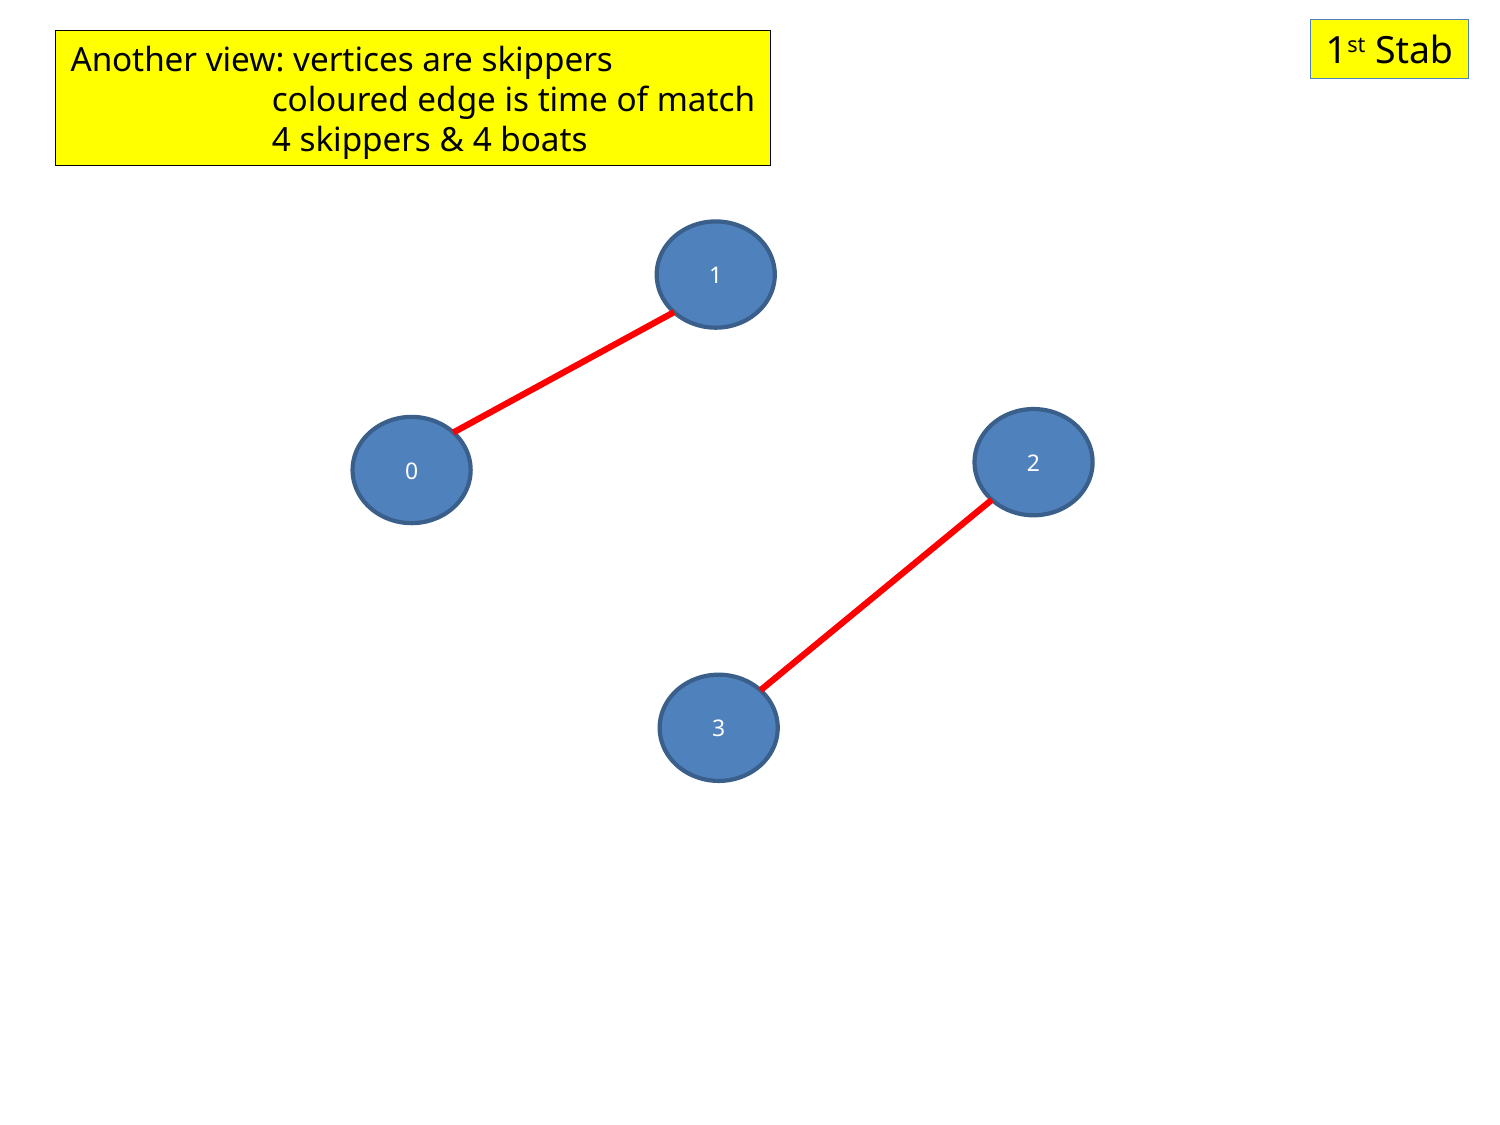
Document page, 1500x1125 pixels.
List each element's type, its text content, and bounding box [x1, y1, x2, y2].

text_box 0 [350, 414, 473, 526]
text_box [453, 311, 675, 433]
text_box 1 [654, 219, 777, 330]
text_box Another view: vertices are skippers coloured edge is time of match 4 skippers & 4 boats [55, 30, 771, 166]
text_box 1st Stab [1310, 19, 1469, 79]
text_box 3 [657, 672, 780, 784]
text_box 2 [972, 406, 1095, 518]
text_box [760, 499, 993, 691]
